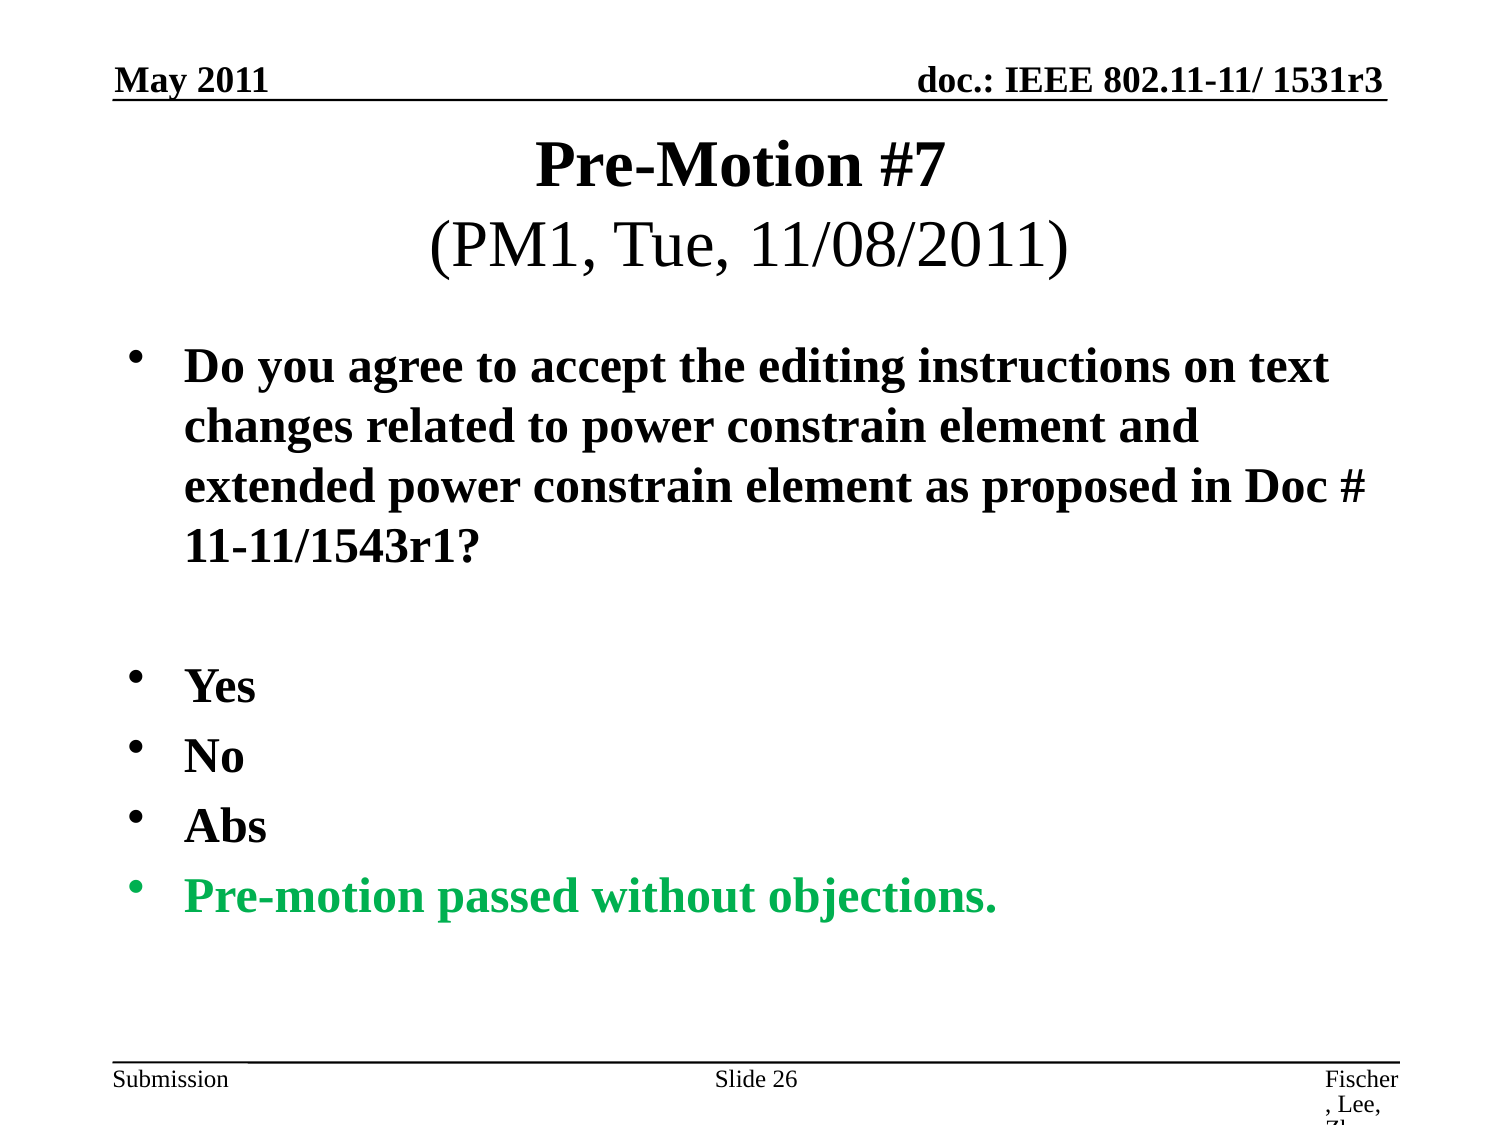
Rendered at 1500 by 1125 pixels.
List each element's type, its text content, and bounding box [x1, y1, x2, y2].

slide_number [114, 54, 313, 101]
list Do you agree to accept the editing instructions on text changes related to power constrain element and extended power constrain element as proposed in Doc # 11-11/1543r1? Yes No Abs Pre-motion passed without objections. [112, 324, 1388, 1001]
footer Fischer, Lee, Zhu [1324, 1061, 1402, 1093]
title Pre-Motion #7 (PM1, Tue, 11/08/2011) [112, 112, 1388, 288]
slide_number Slide 26 [712, 1061, 800, 1093]
